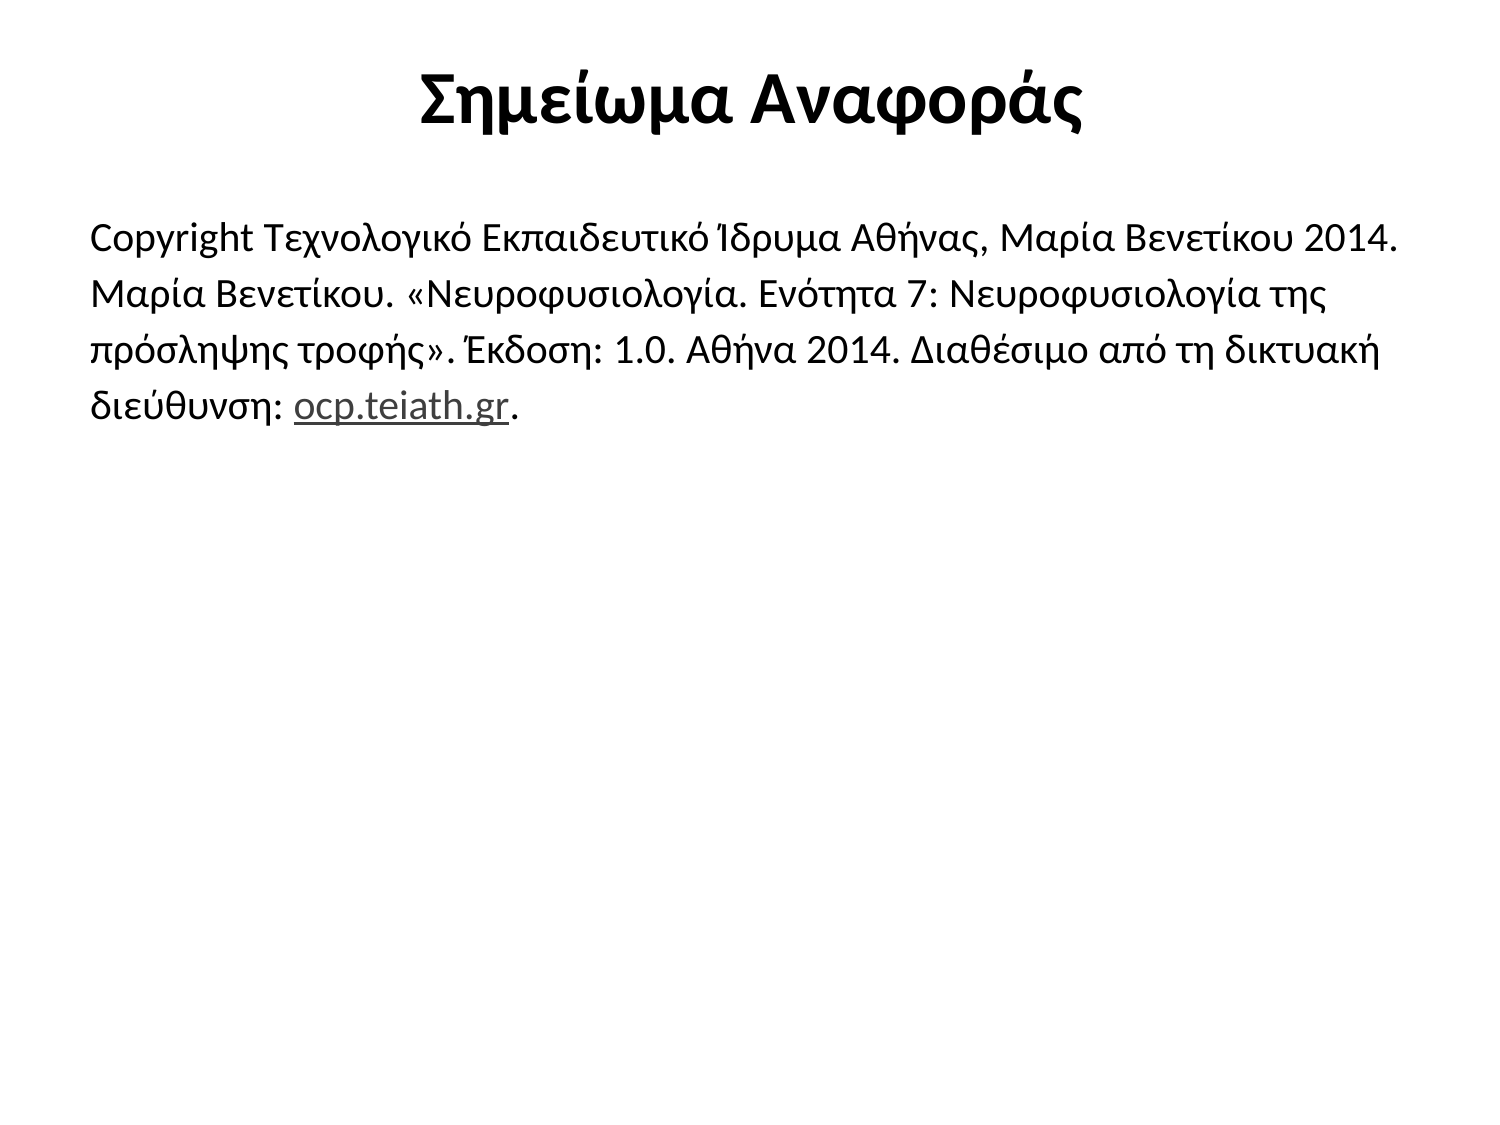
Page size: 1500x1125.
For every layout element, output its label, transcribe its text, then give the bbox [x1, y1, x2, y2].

title Σημείωμα Αναφοράς [76, 19, 1427, 169]
list Copyright Τεχνολογικό Εκπαιδευτικό Ίδρυμα Αθήνας, Μαρία Βενετίκου 2014. Μαρία Βενετίκου. «Νευροφυσιολογία. Ενότητα 7: Νευροφυσιολογία της πρόσληψης τροφής». Έκδοση: 1.0. Αθήνα 2014. Διαθέσιμο από τη δικτυακή διεύθυνση: ocp.teiath.gr. [75, 196, 1425, 1024]
